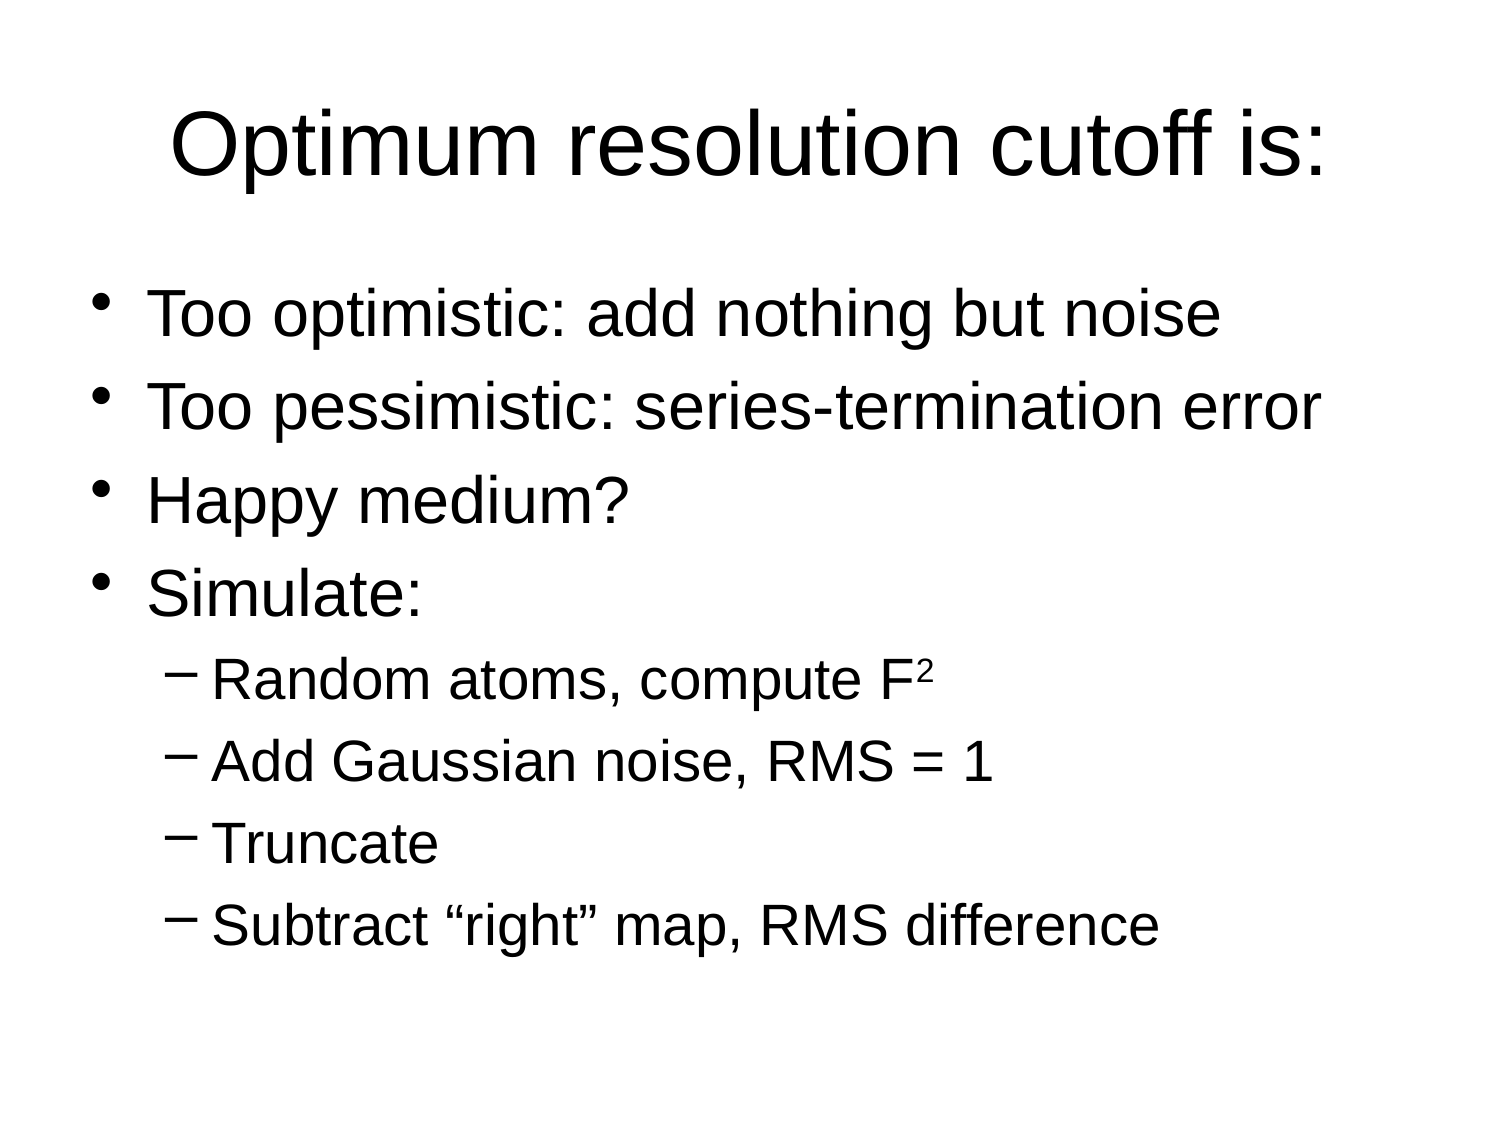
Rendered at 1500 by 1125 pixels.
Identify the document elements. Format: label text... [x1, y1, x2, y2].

title Optimum resolution cutoff is: [75, 45, 1425, 233]
list Too optimistic: add nothing but noise Too pessimistic: series-termination error Happy medium? Simulate: Random atoms, compute F2 Add Gaussian noise, RMS = 1 Truncate Subtract “right” map, RMS difference [75, 262, 1425, 1005]
